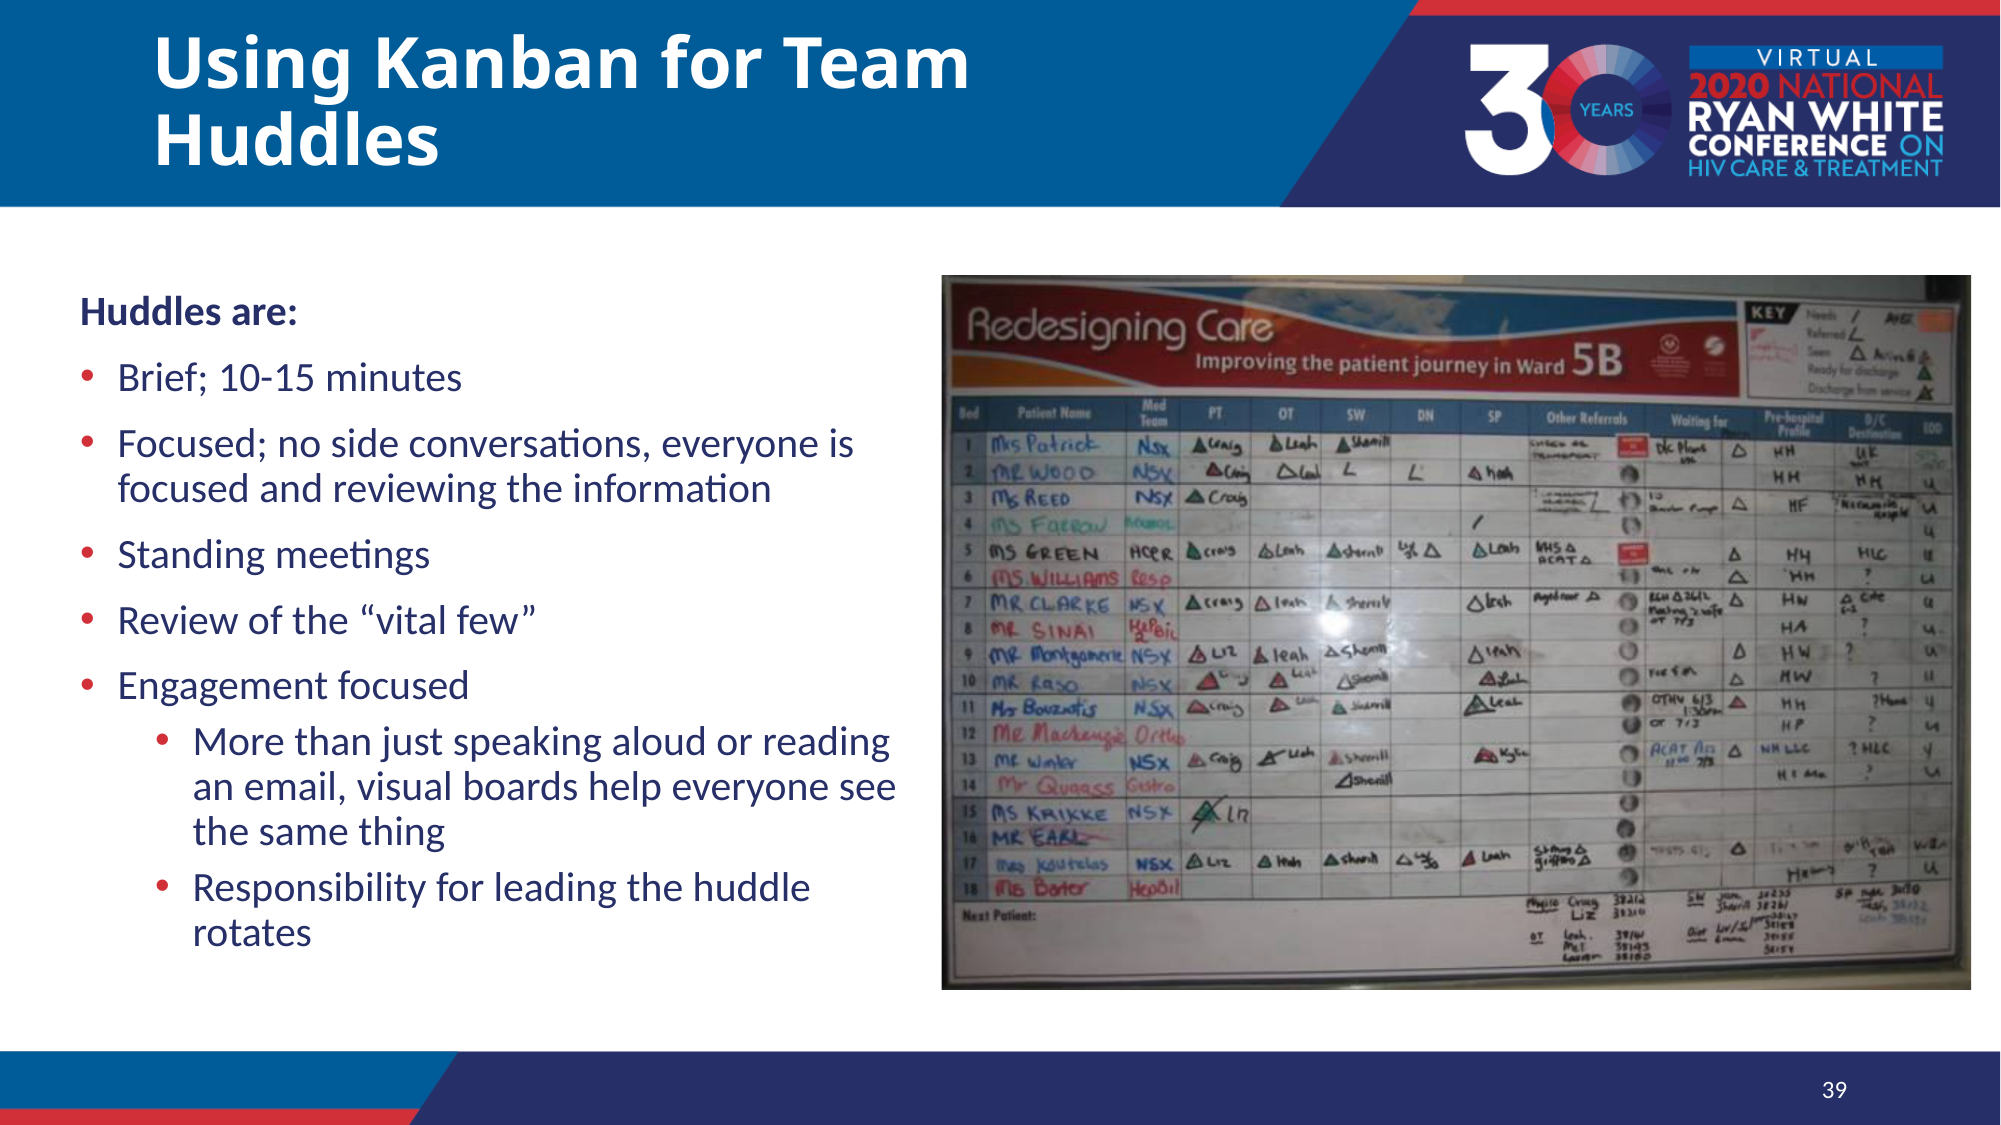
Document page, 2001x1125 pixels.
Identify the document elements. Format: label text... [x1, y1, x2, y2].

slide_number 39 [1412, 1058, 1863, 1119]
title Using Kanban for Team Huddles [137, 20, 1232, 189]
list Huddles are: Brief; 10-15 minutes Focused; no side conversations, everyone is focused and reviewing the information Standing meetings Review of the “vital few” Engagement focused More than just speaking aloud or reading an email, visual boards help everyone see the same thing Responsibility for leading the huddle rotates [65, 281, 916, 996]
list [941, 275, 1971, 990]
picture [0, 0, 2001, 1125]
